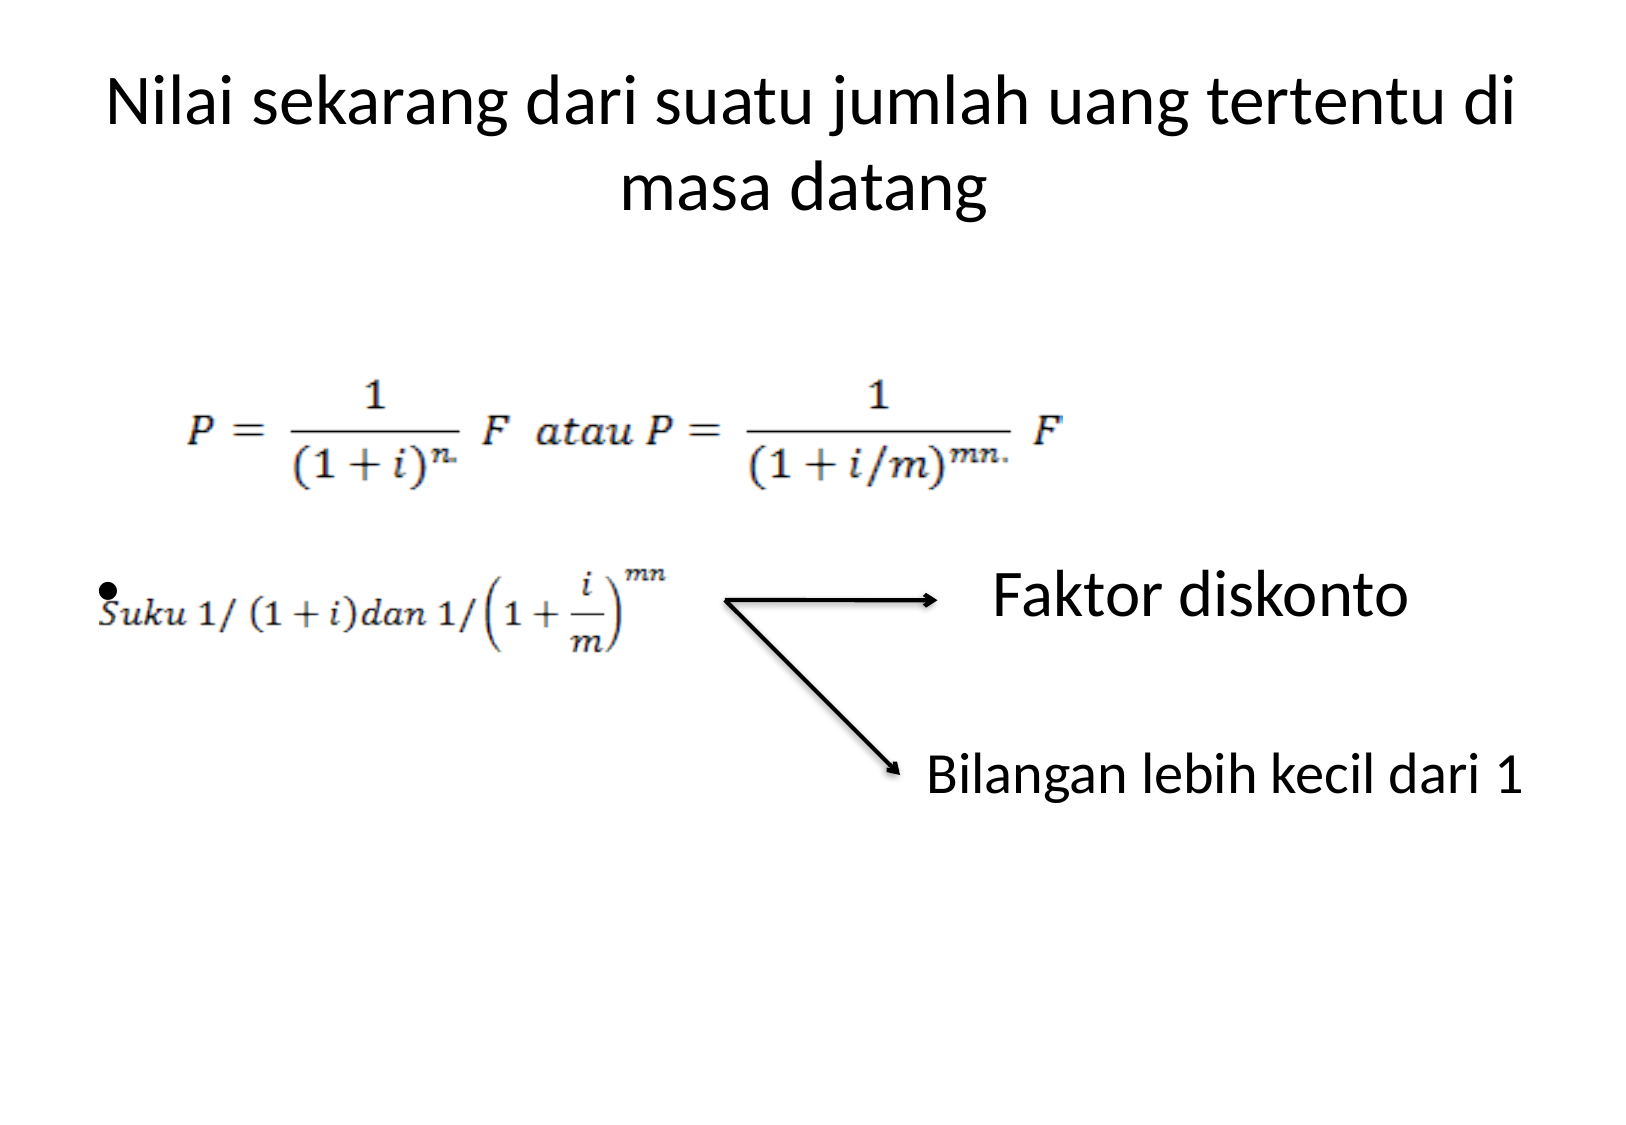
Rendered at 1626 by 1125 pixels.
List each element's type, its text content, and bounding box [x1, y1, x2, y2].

list Faktor diskonto Bilangan lebih kecil dari 1 [81, 262, 1544, 1005]
picture [99, 562, 669, 663]
picture [187, 374, 1063, 501]
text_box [724, 599, 901, 776]
title Nilai sekarang dari suatu jumlah uang tertentu di masa datang [81, 45, 1544, 233]
